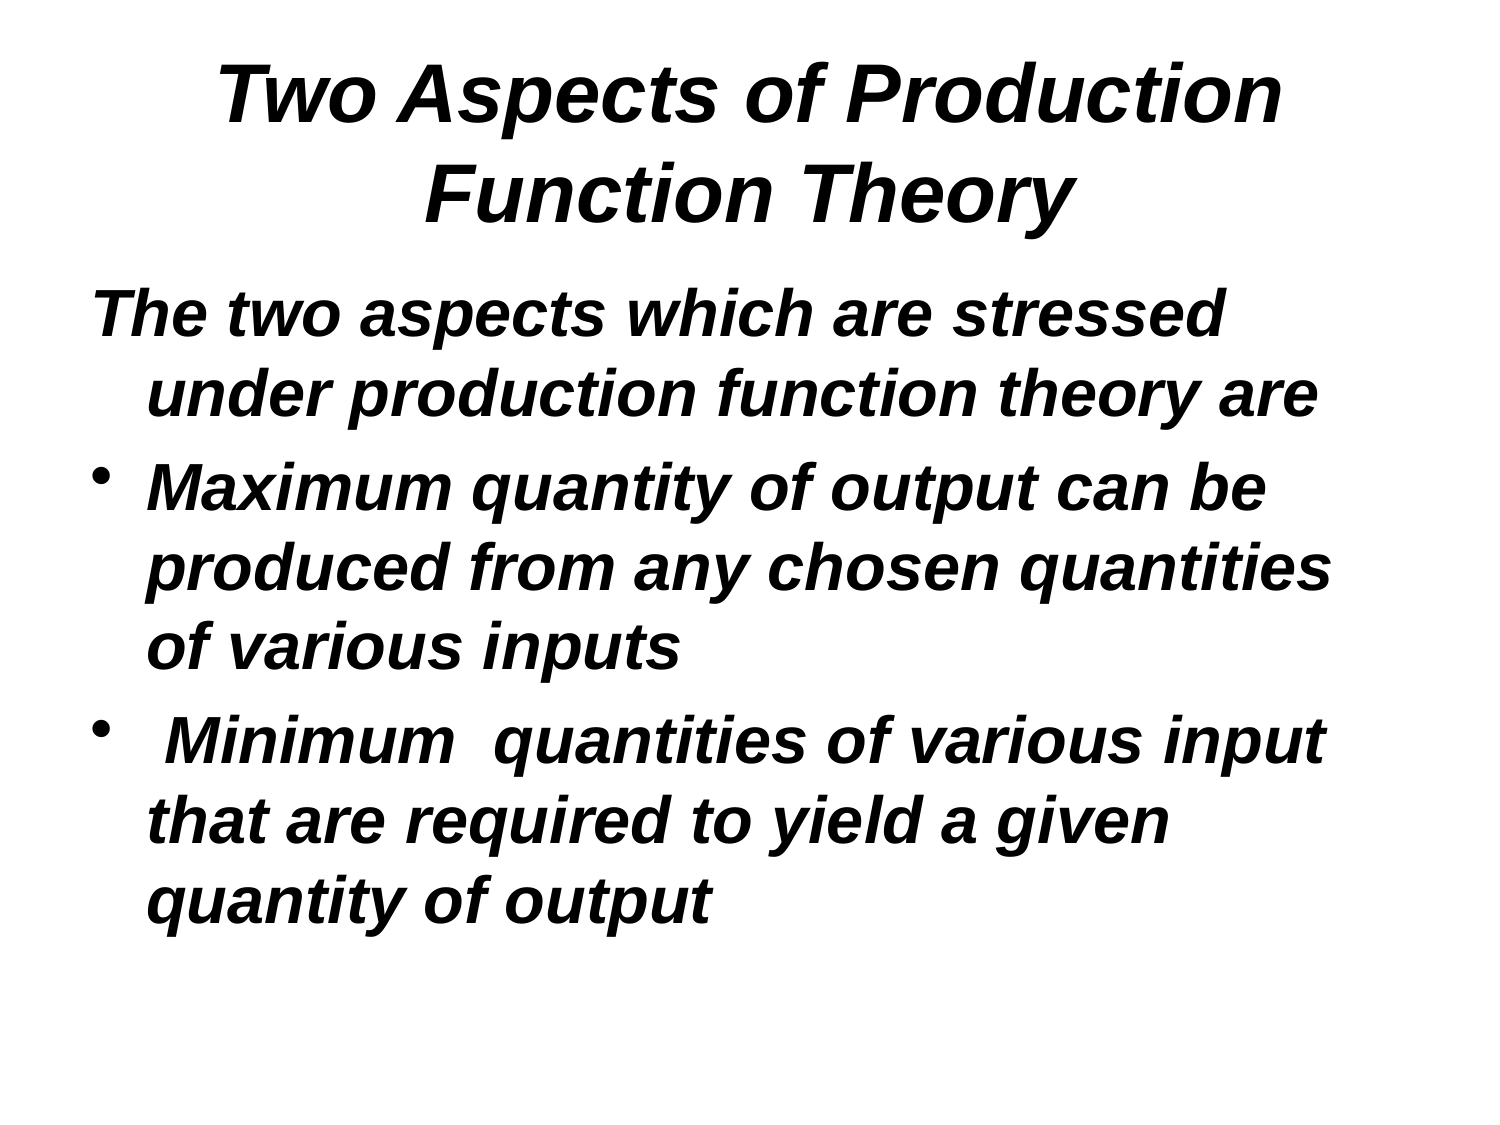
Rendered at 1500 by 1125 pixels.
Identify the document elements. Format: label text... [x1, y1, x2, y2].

title Two Aspects of Production Function Theory [74, 44, 1426, 233]
list The two aspects which are stressed under production function theory are Maximum quantity of output can be produced from any chosen quantities of various inputs Minimum quantities of various input that are required to yield a given quantity of output [74, 262, 1426, 1006]
